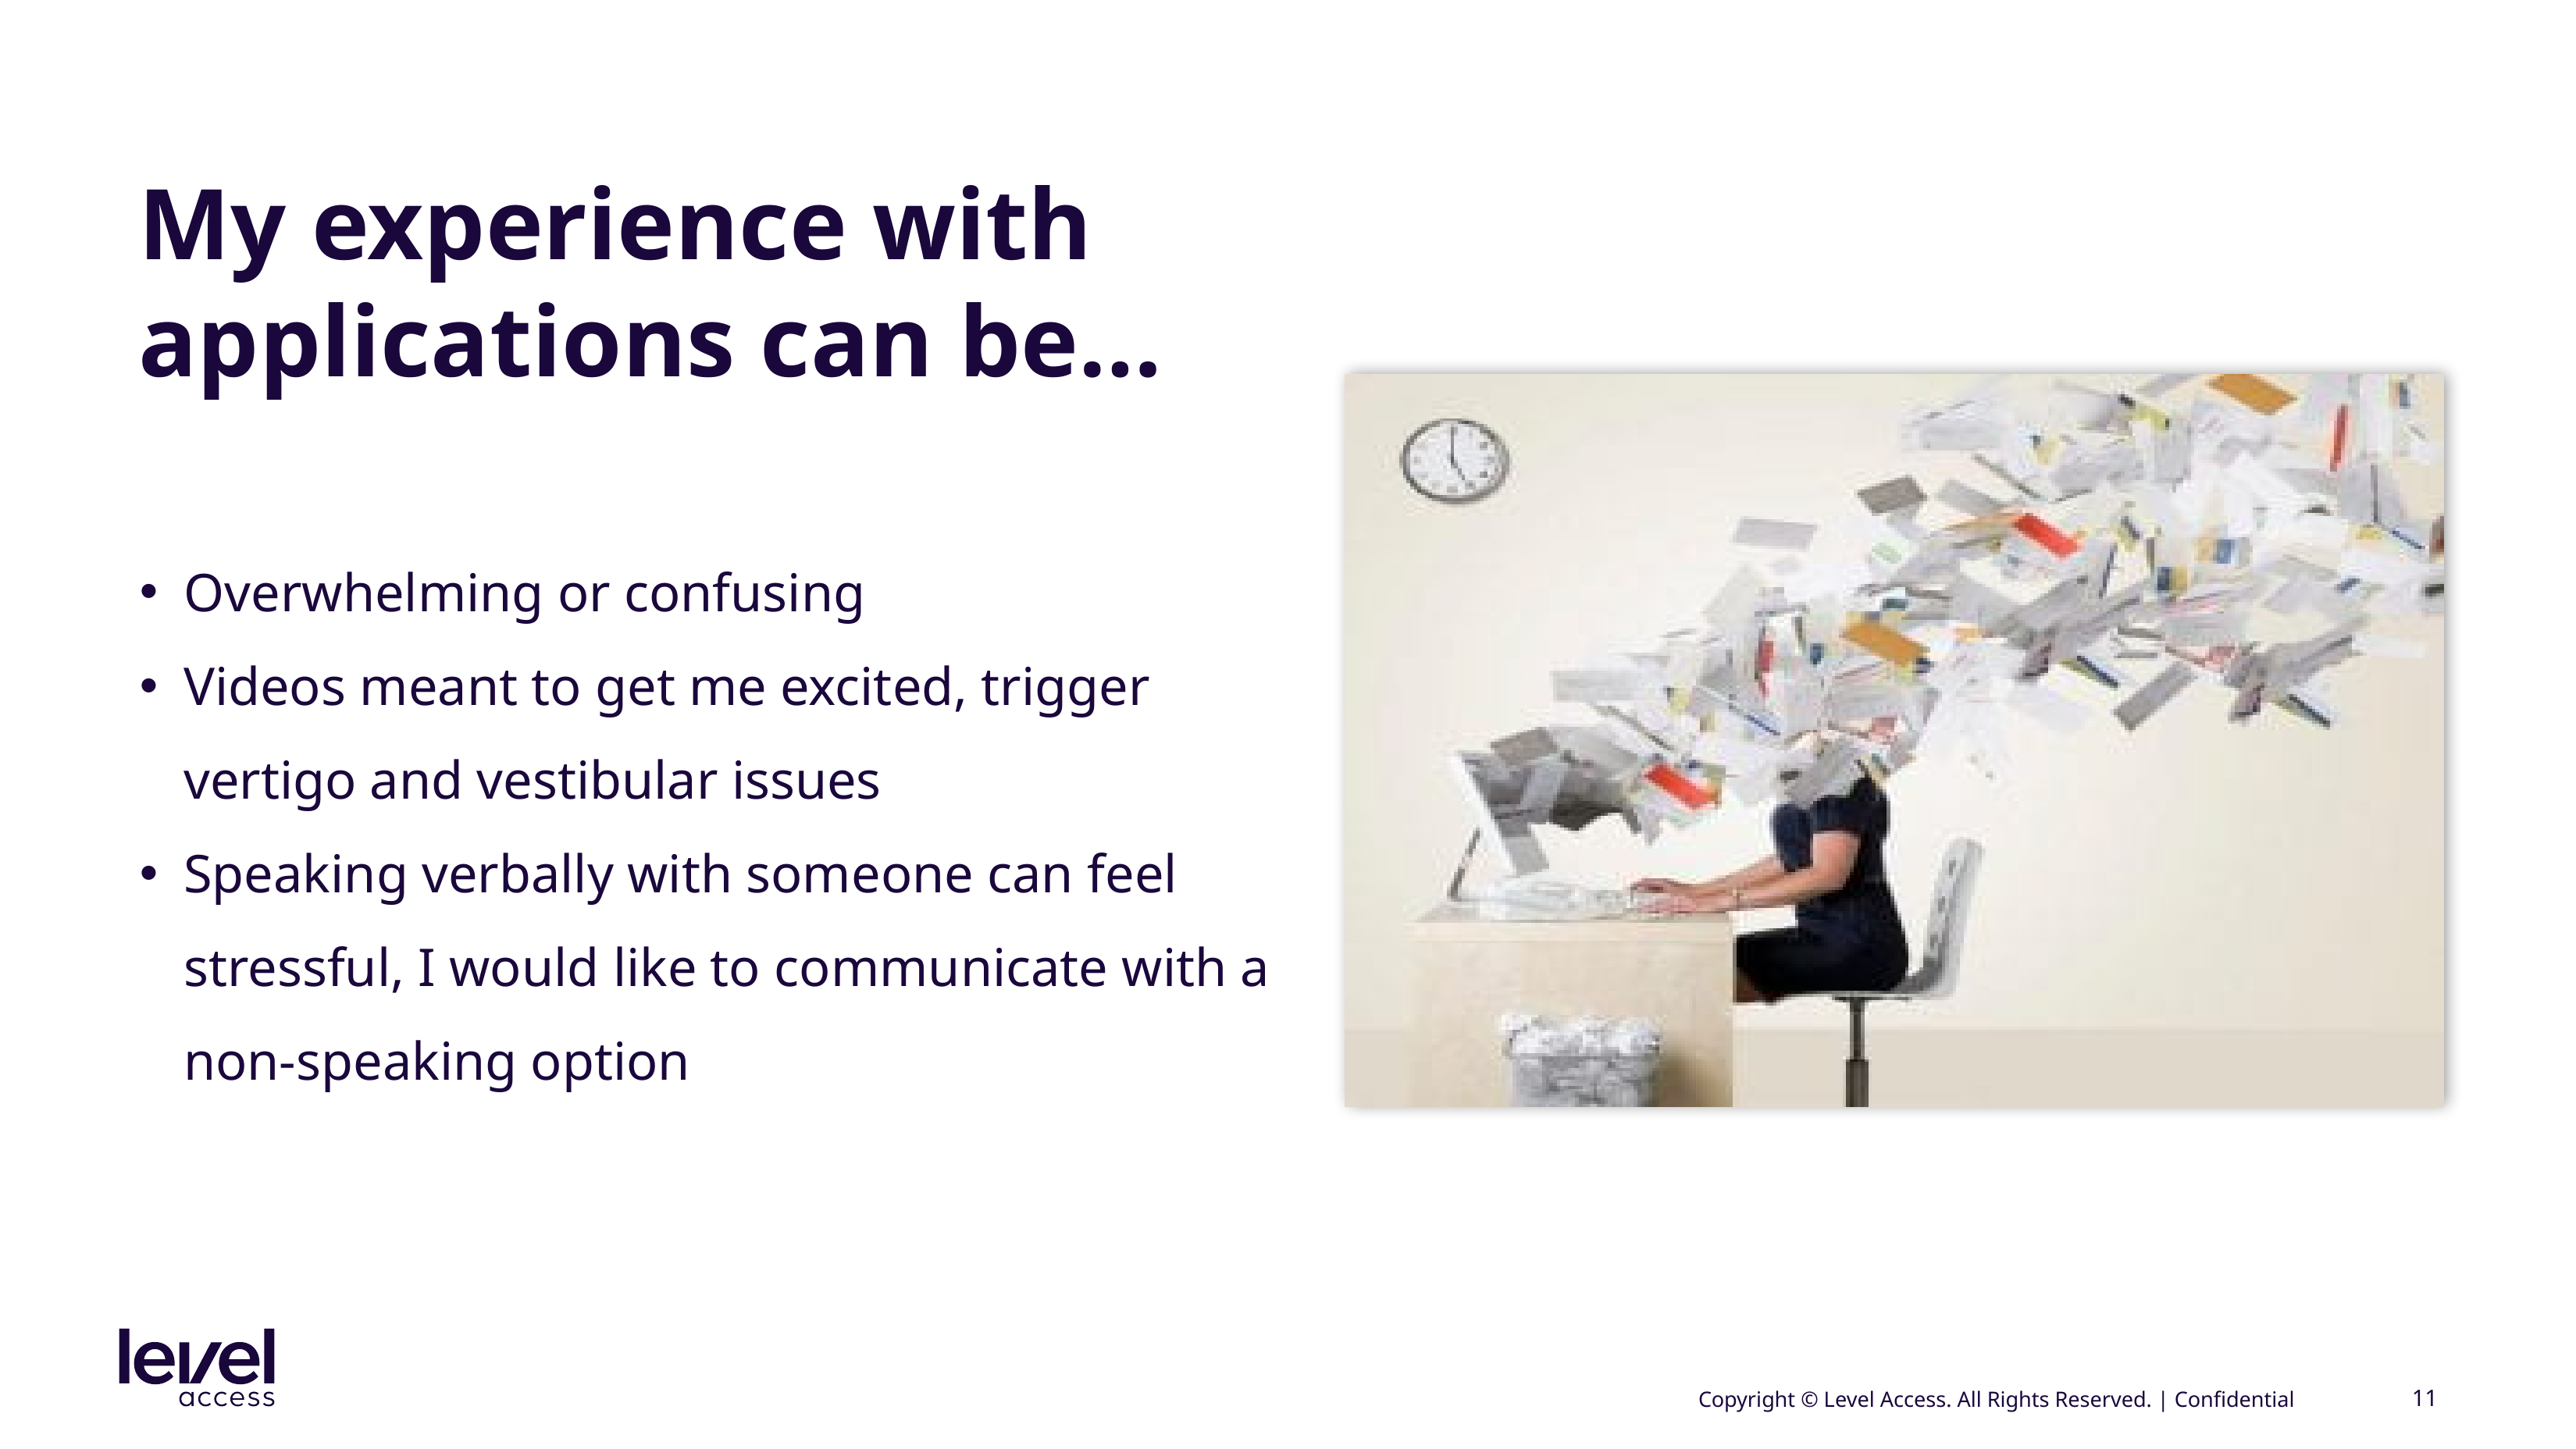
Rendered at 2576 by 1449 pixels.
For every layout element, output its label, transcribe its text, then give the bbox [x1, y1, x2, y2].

picture [77, 1286, 317, 1449]
slide_number Copyright © Level Access. All Rights Reserved. | Confidential [1668, 1369, 2318, 1429]
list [1345, 373, 2444, 1107]
title My experience with applications can be… [115, 138, 1346, 555]
list Overwhelming or confusing Videos meant to get me excited, trigger vertigo and vestibular issues Speaking verbally with someone can feel stressful, I would like to communicate with a non-speaking option [116, 504, 1338, 1233]
slide_number 11 [2327, 1369, 2462, 1429]
